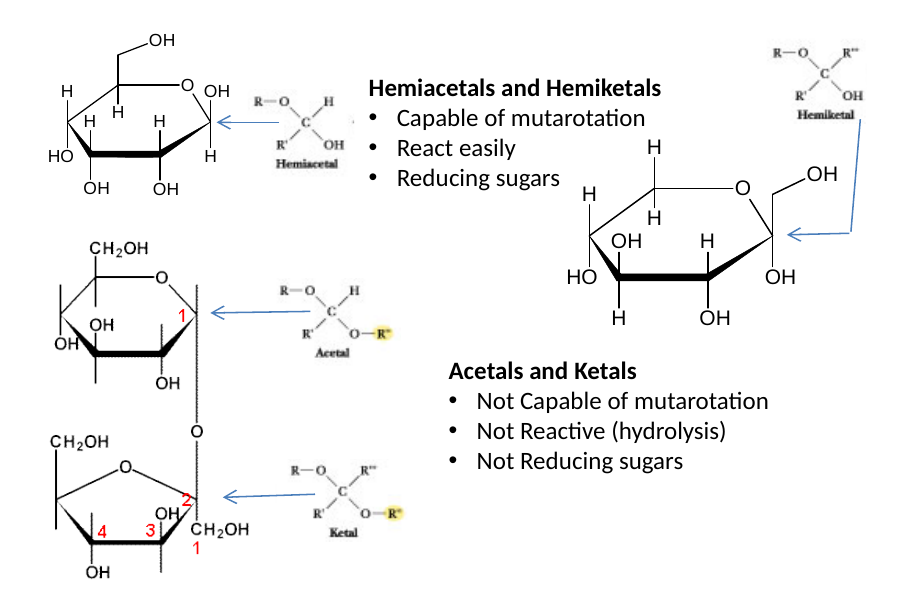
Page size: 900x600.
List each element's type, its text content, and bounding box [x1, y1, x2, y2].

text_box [566, 135, 839, 332]
picture [766, 36, 867, 125]
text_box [222, 493, 316, 498]
picture [247, 89, 355, 178]
text_box Hemiacetals and Hemiketals Capable of mutarotation React easily Reducing sugars [353, 64, 677, 200]
text_box Acetals and Ketals Not Capable of mutarotation Not Reactive (hydrolysis) Not Reducing sugars [433, 347, 785, 482]
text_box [47, 30, 231, 200]
picture [45, 229, 408, 581]
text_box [850, 118, 861, 232]
